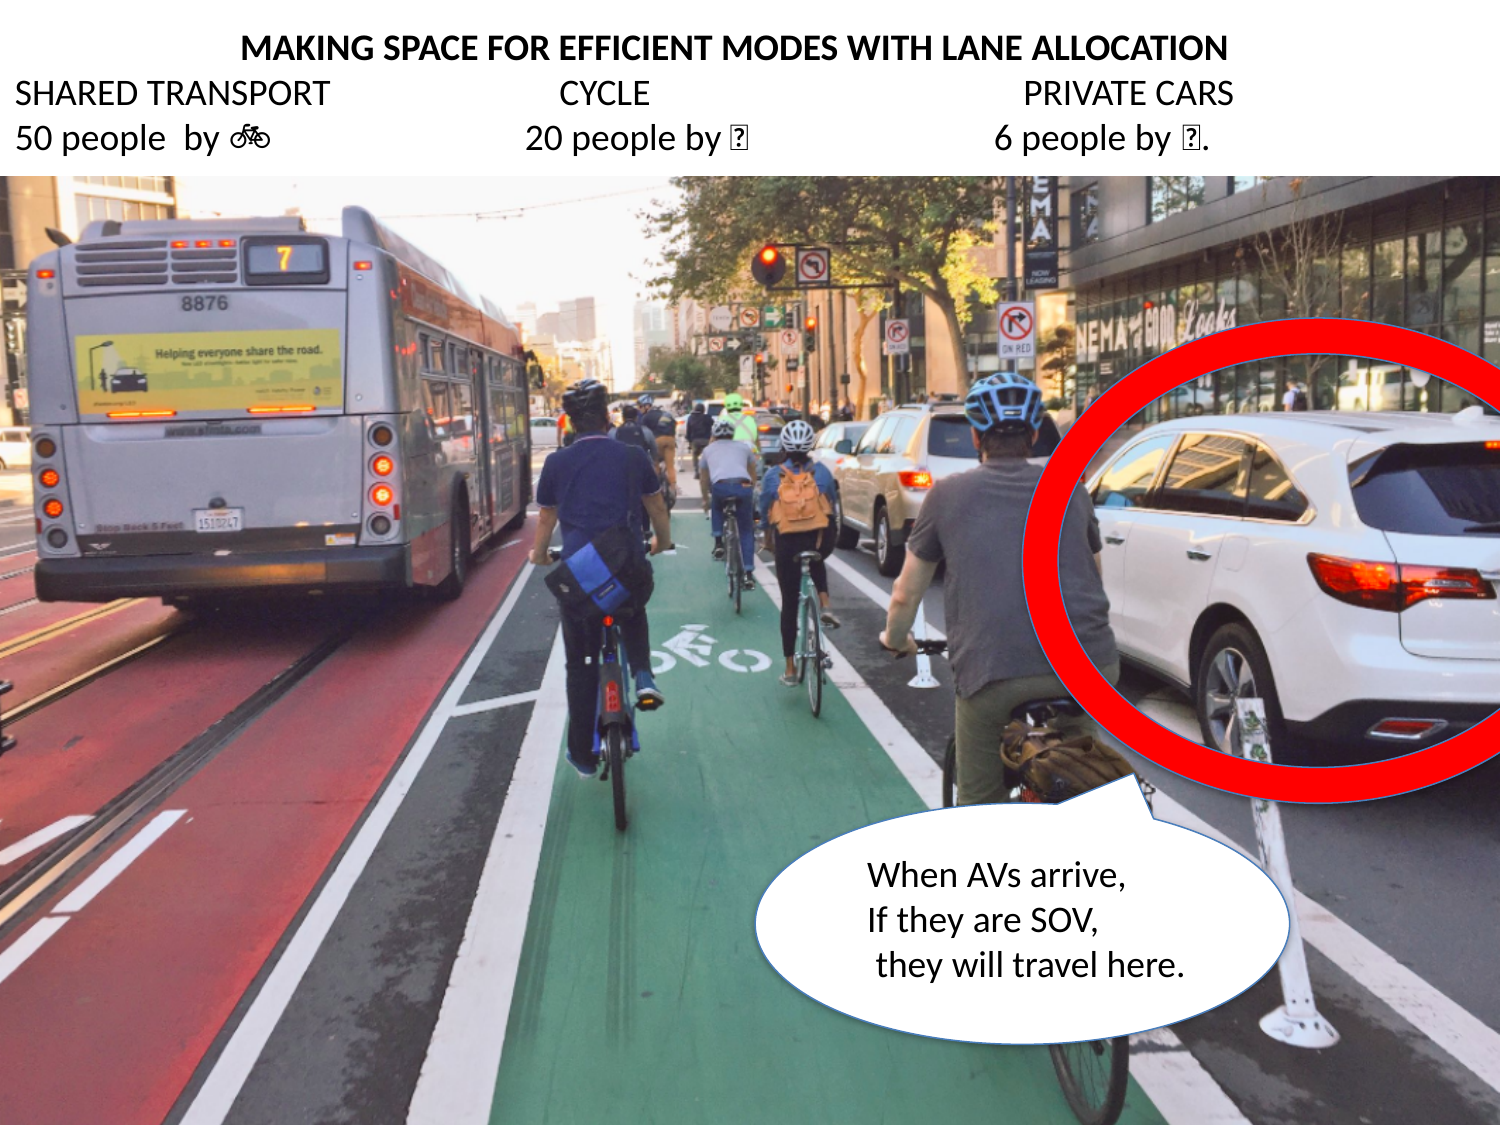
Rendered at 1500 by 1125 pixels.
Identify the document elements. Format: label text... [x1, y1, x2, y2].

picture [0, 175, 1500, 1125]
text_box MAKING SPACE FOR EFFICIENT MODES WITH LANE ALLOCATION SHARED TRANSPORT CYCLE PRIVATE CARS 50 people by 🚌 20 people by 🚲 6 people by 🚗. [0, 15, 1470, 166]
